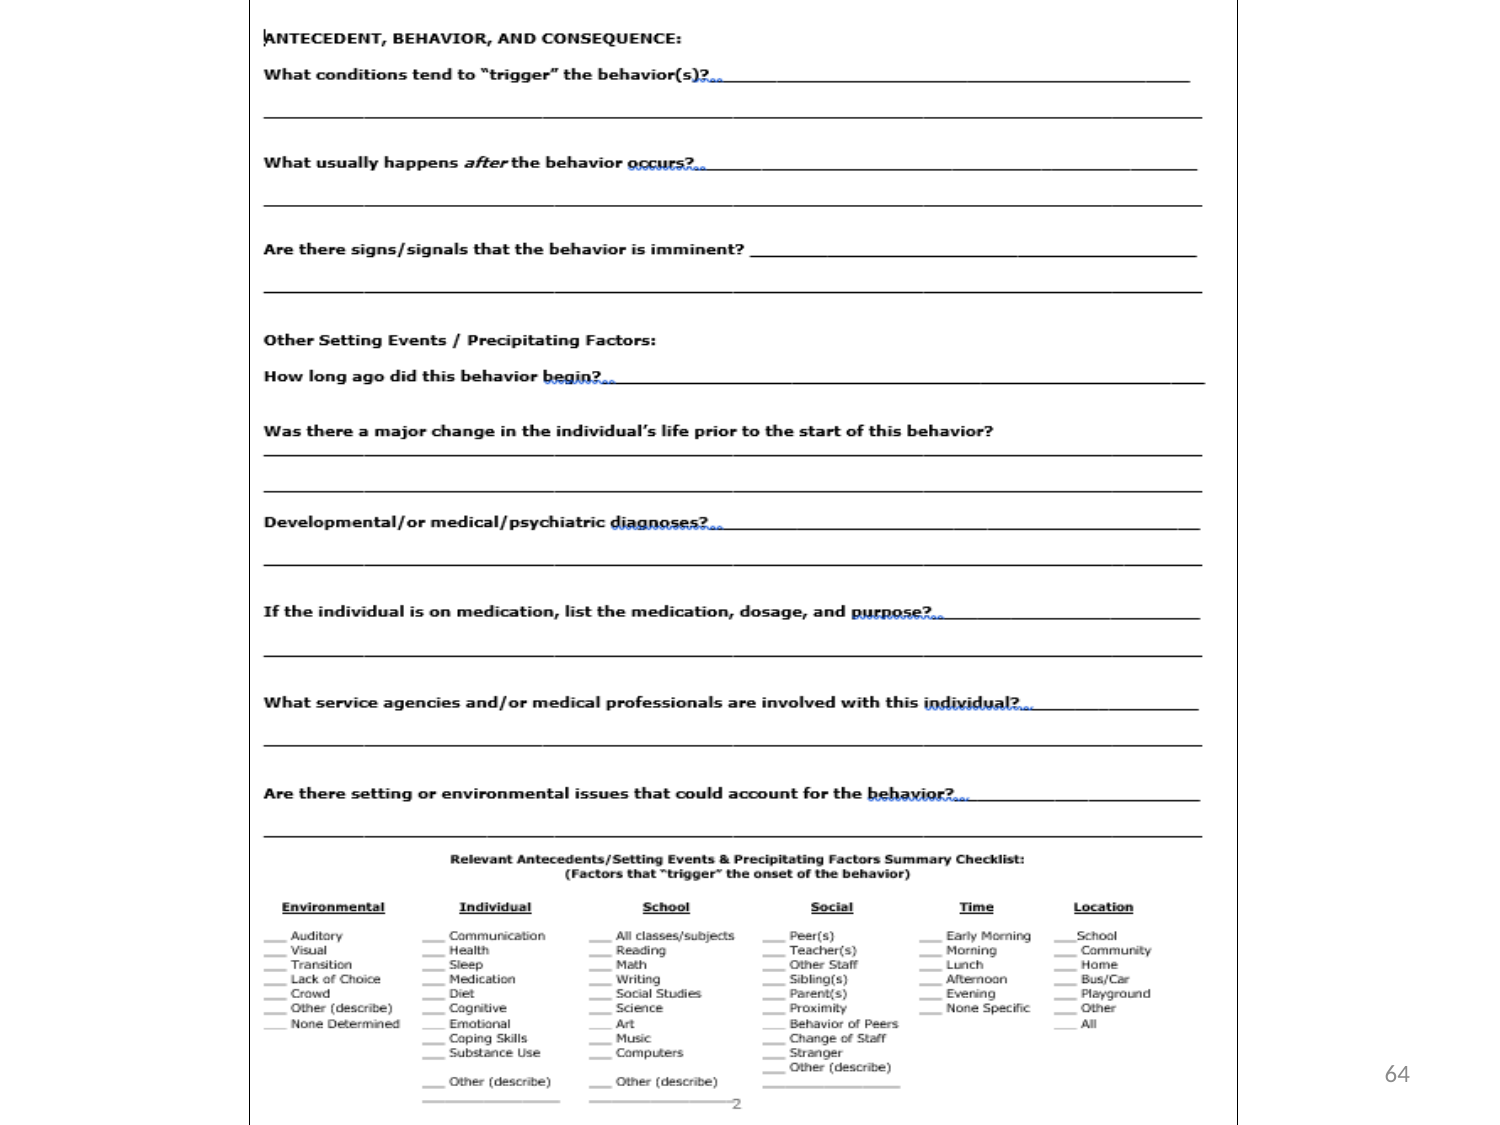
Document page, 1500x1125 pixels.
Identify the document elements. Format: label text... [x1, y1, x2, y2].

slide_number 64 [1241, 1042, 1425, 1103]
picture [249, 0, 1238, 1125]
